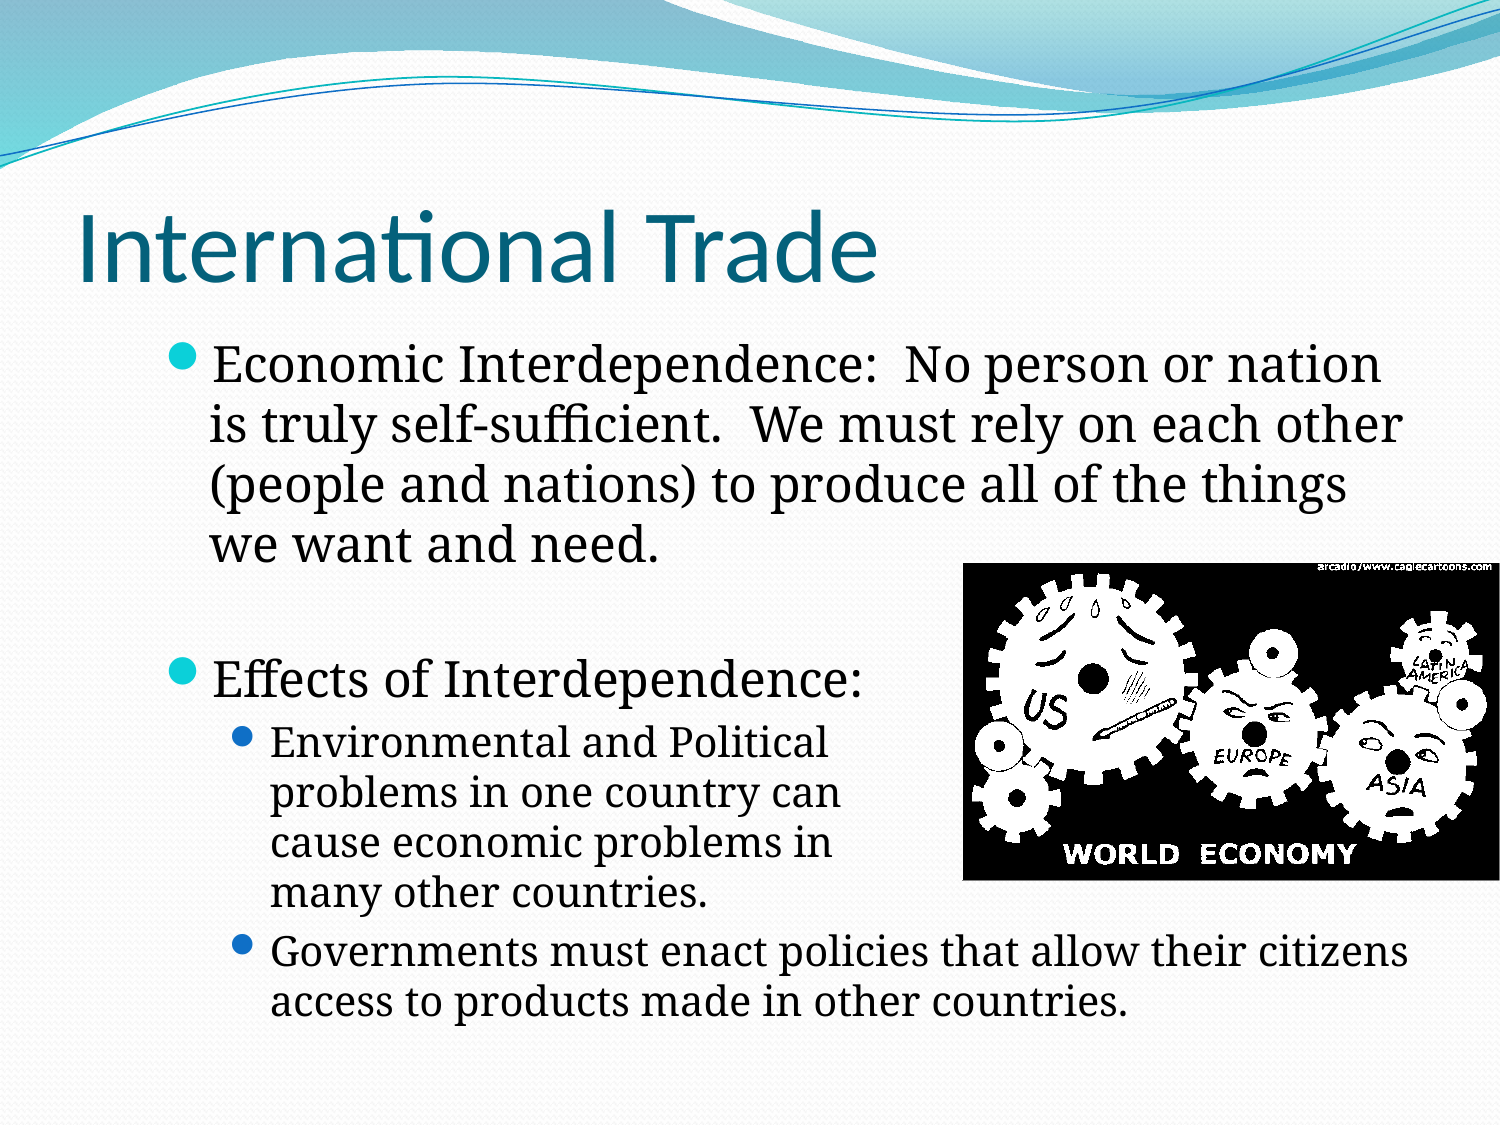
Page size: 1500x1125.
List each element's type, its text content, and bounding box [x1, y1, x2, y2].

picture [962, 562, 1500, 881]
title International Trade [75, 115, 1425, 303]
list Economic Interdependence: No person or nation is truly self-sufficient. We must rely on each other (people and nations) to produce all of the things we want and need. Effects of Interdependence: Environmental and Political problems in one country can cause economic problems in many other countries. Governments must enact policies that allow their citizens access to products made in other countries. [150, 324, 1425, 1125]
